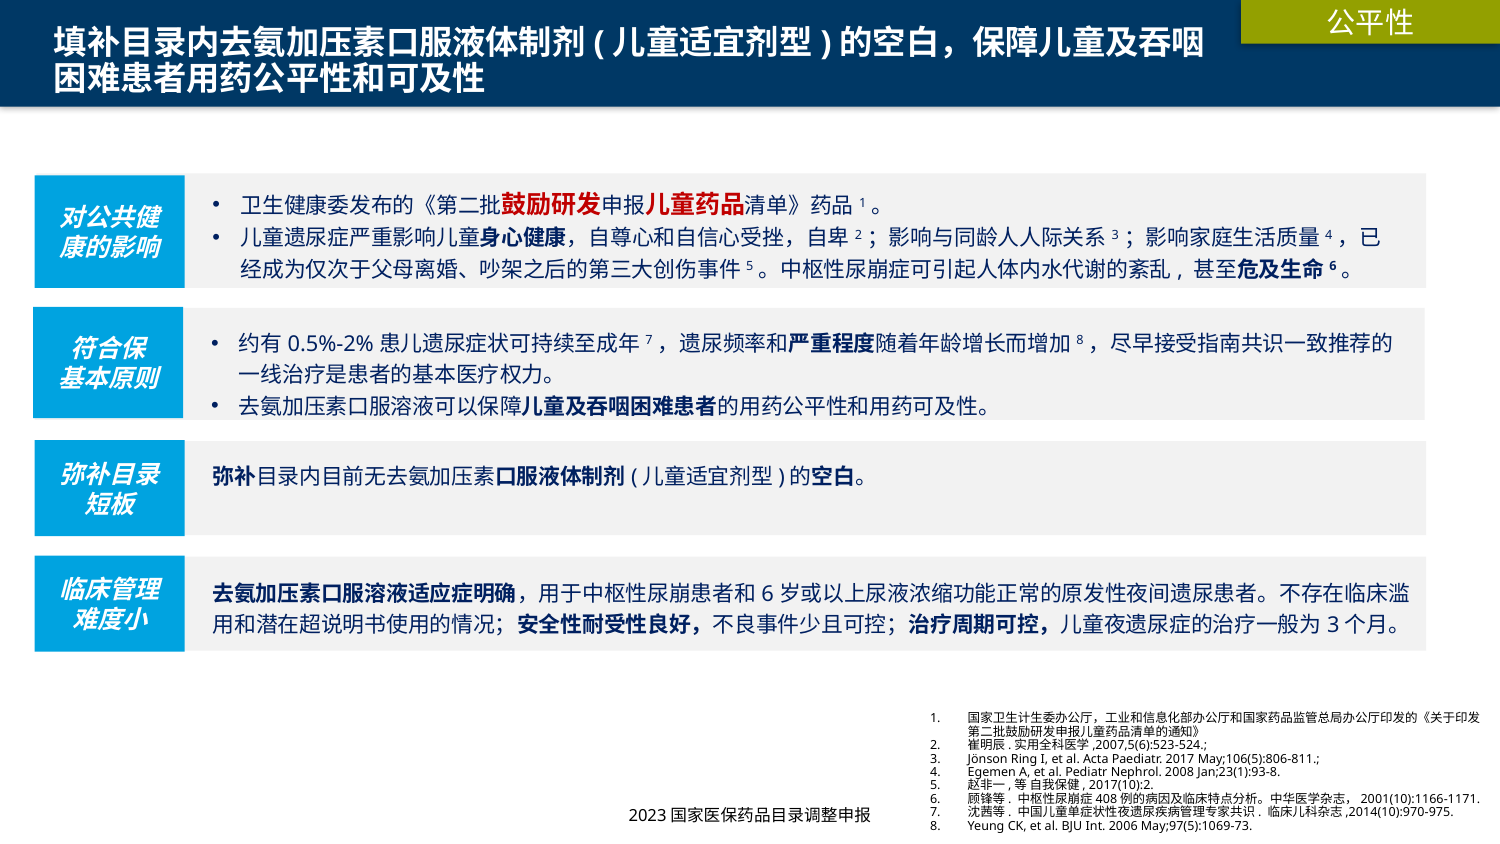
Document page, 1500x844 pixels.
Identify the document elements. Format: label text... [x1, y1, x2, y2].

text_box 公平性 [1240, 0, 1500, 44]
text_box 弥补目录短板 [33, 438, 187, 538]
text_box 符合保 基本原则 [31, 305, 185, 420]
text_box [187, 173, 1427, 288]
text_box [187, 556, 1427, 651]
title 填补目录内去氨加压素口服液体制剂(儿童适宜剂型)的空白，保障儿童及吞咽 困难患者用药公平性和可及性 [38, 18, 1477, 70]
text_box 约有0.5%-2%患儿遗尿症状可持续至成年7，遗尿频率和严重程度随着年龄增长而增加8，尽早接受指南共识一致推荐的一线治疗是患者的基本医疗权力。 去氨加压素口服溶液可以保障儿童及吞咽困难患者的用药公平性和用药可及性。 [196, 316, 1412, 426]
text_box 临床管理难度小 [33, 553, 187, 654]
text_box [185, 307, 1425, 420]
text_box 弥补目录内目前无去氨加压素口服液体制剂(儿童适宜剂型)的空白。 [197, 455, 1414, 497]
text_box 对公共健康的影响 [33, 173, 187, 290]
text_box [187, 441, 1427, 536]
text_box 卫生健康委发布的《第二批鼓励研发申报儿童药品清单》药品1。 儿童遗尿症严重影响儿童身心健康，自尊心和自信心受挫，自卑2；影响与同龄人人际关系3；影响家庭生活质量4，已经成为仅次于父母离婚、吵架之后的第三大创伤事件5。中枢性尿崩症可引起人体内水代谢的紊乱, 甚至危及生命6。 [197, 175, 1414, 289]
text_box 国家卫生计生委办公厅，工业和信息化部办公厅和国家药品监管总局办公厅印发的《关于印发第二批鼓励研发申报儿童药品清单的通知》 崔明辰.实用全科医学,2007,5(6):523-524.; Jönson Ring I, et al. Acta Paediatr. 2017 May;106(5):806-811.; Egemen A, et al. Pediatr Nephrol. 2008 Jan;23(1):93-8. 赵非一,等 自我保健, 2017(10):2. 顾锋等. 中枢性尿崩症408例的病因及临床特点分析。中华医学杂志，2001(10):1166-1171. 沈茜等. 中国儿童单症状性夜遗尿疾病管理专家共识. 临床儿科杂志,2014(10):970-975. Yeung CK, et al. BJU Int. 2006 May;97(5):1069-73. [915, 704, 1500, 841]
text_box 去氨加压素口服溶液适应症明确，用于中枢性尿崩患者和6岁或以上尿液浓缩功能正常的原发性夜间遗尿患者。不存在临床滥用和潜在超说明书使用的情况；安全性耐受性良好，不良事件少且可控；治疗周期可控，儿童夜遗尿症的治疗一般为3个月。 [197, 566, 1428, 645]
